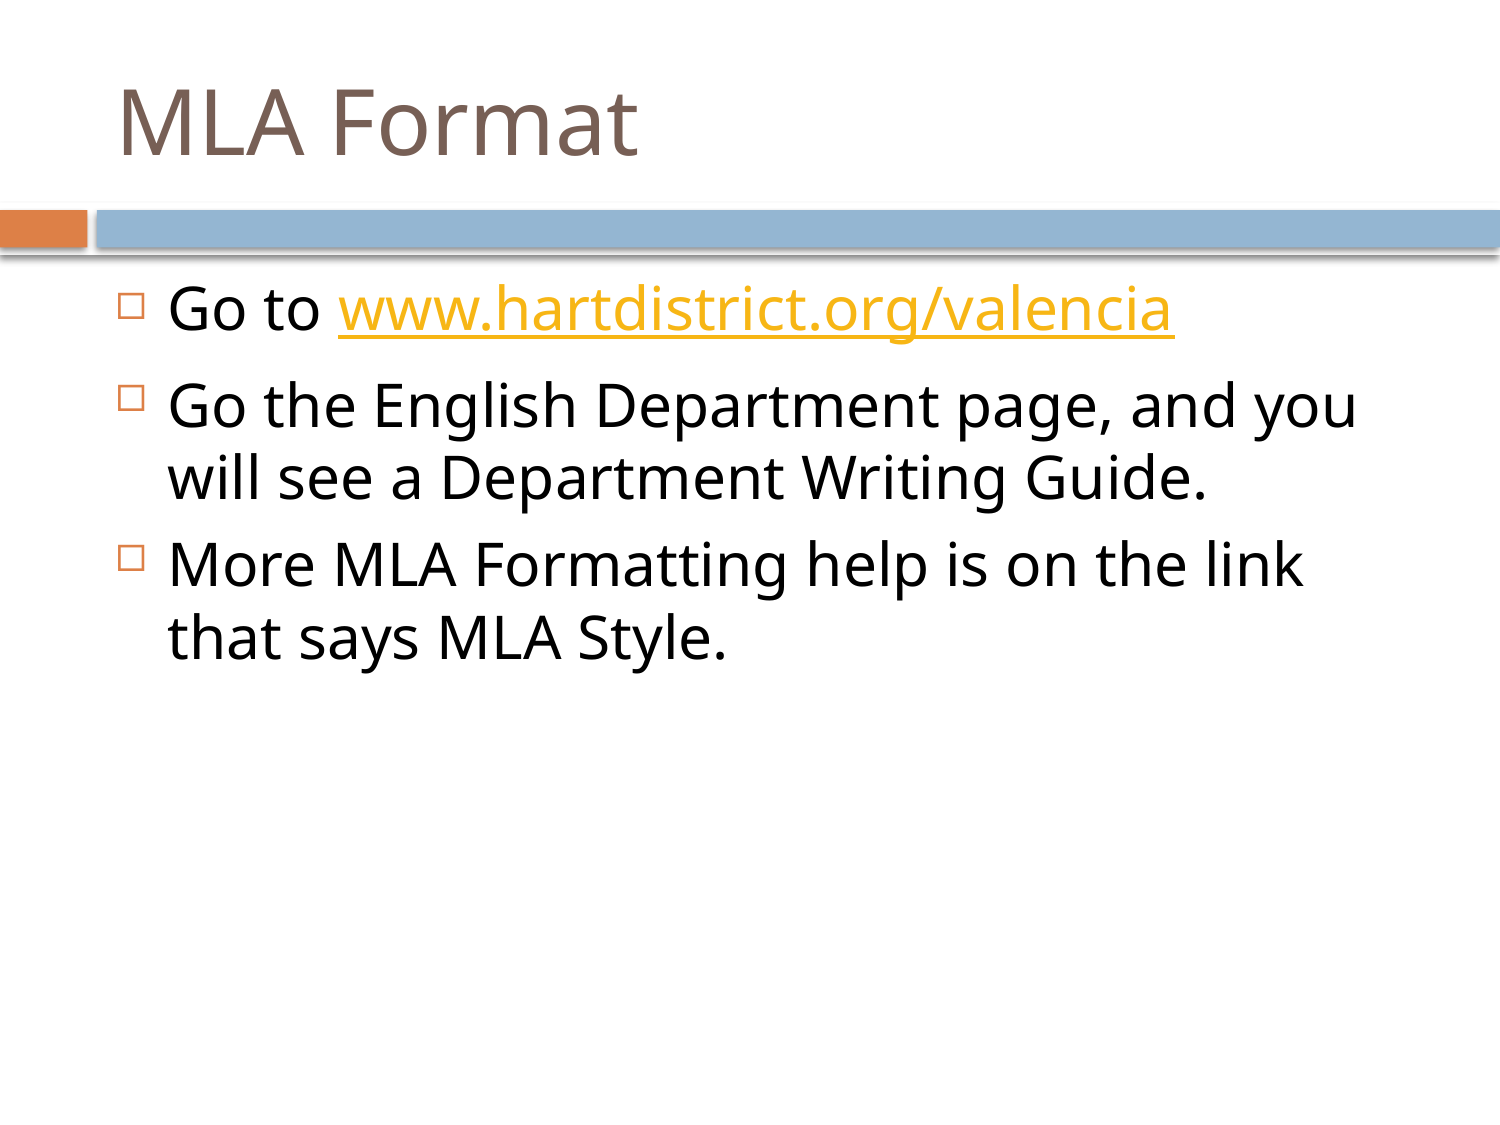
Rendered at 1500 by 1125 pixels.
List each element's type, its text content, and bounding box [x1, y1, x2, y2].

title MLA Format [100, 37, 1438, 200]
list Go to www.hartdistrict.org/valencia Go the English Department page, and you will see a Department Writing Guide. More MLA Formatting help is on the link that says MLA Style. [100, 262, 1438, 1000]
